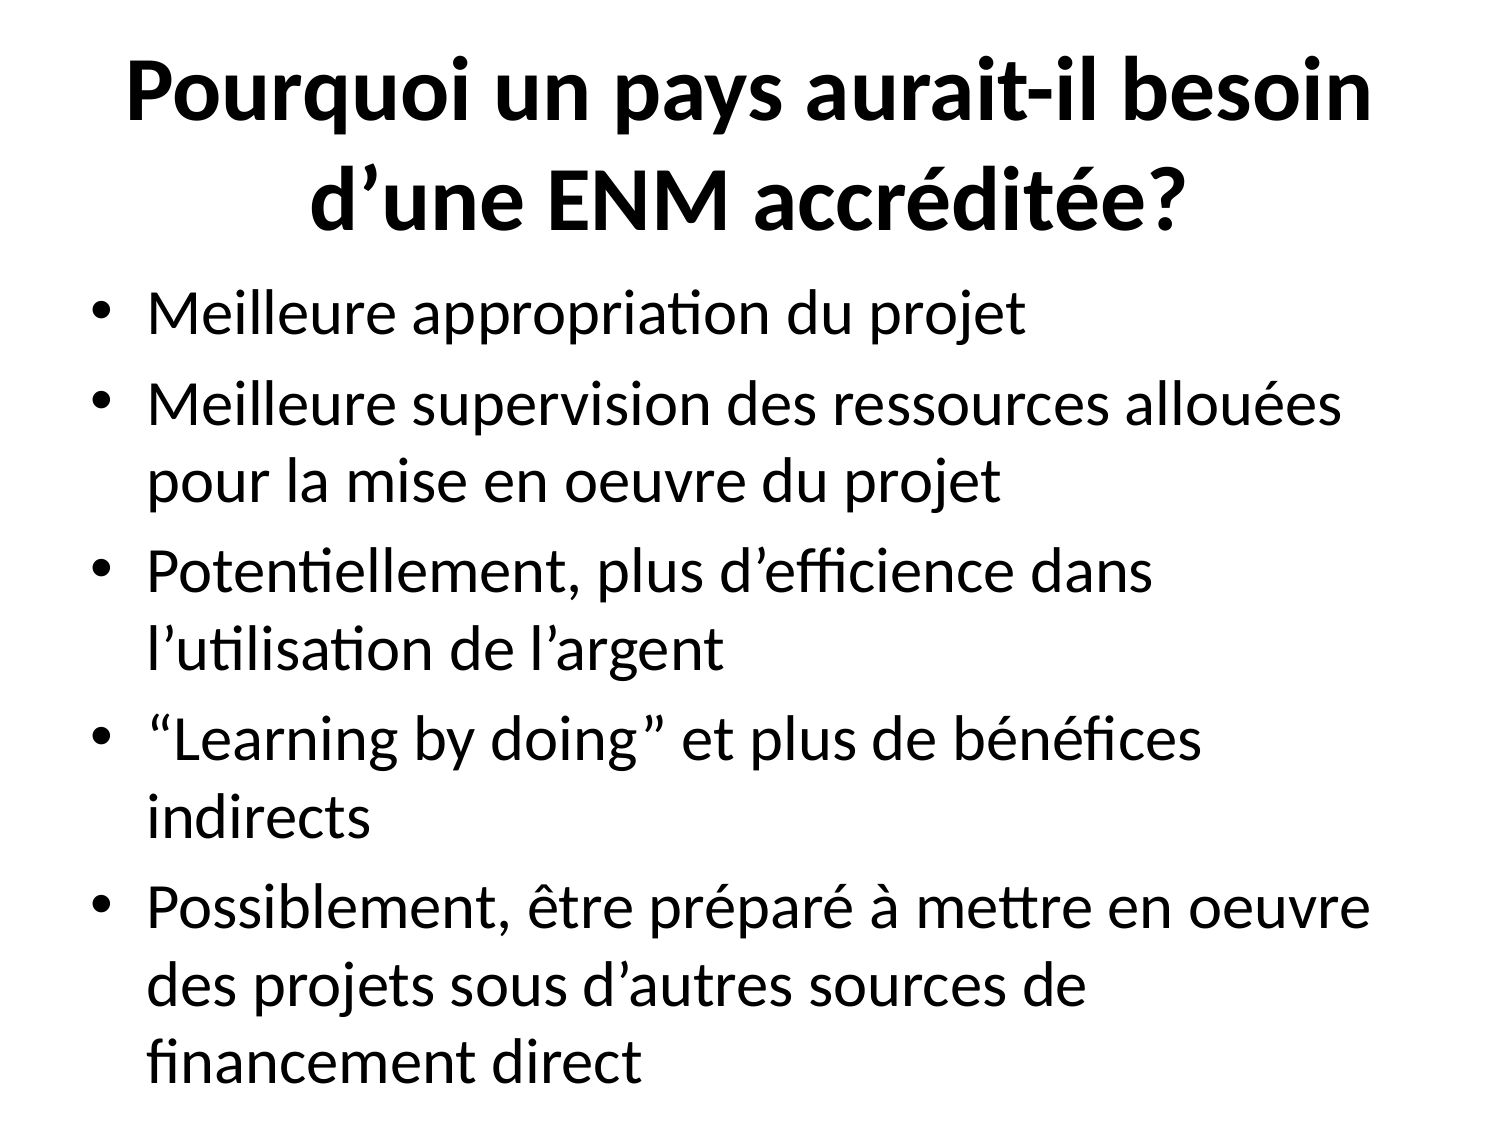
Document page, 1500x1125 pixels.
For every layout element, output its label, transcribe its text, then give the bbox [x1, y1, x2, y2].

title Pourquoi un pays aurait-il besoin d’une ENM accréditée? [74, 44, 1426, 233]
list Meilleure appropriation du projet Meilleure supervision des ressources allouées pour la mise en oeuvre du projet Potentiellement, plus d’efficience dans l’utilisation de l’argent “Learning by doing” et plus de bénéfices indirects Possiblement, être préparé à mettre en oeuvre des projets sous d’autres sources de financement direct [74, 262, 1426, 1107]
